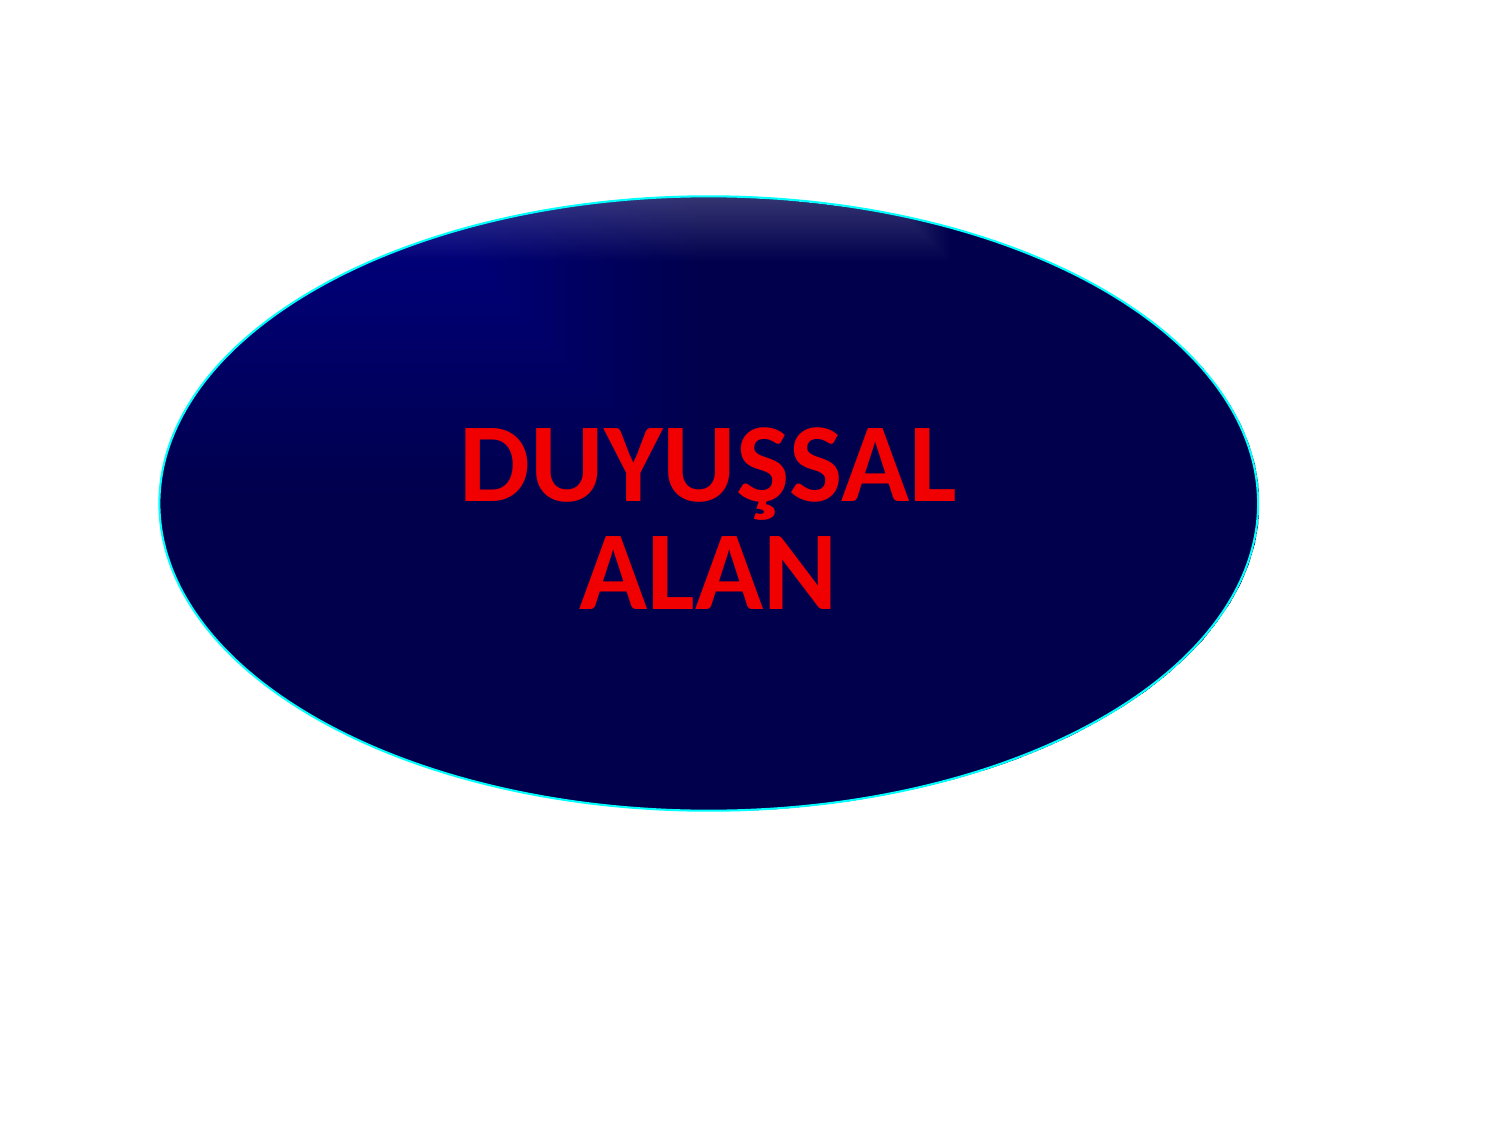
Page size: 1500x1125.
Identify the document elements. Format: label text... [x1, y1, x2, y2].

text_box DUYUŞSAL ALAN [159, 196, 1259, 811]
